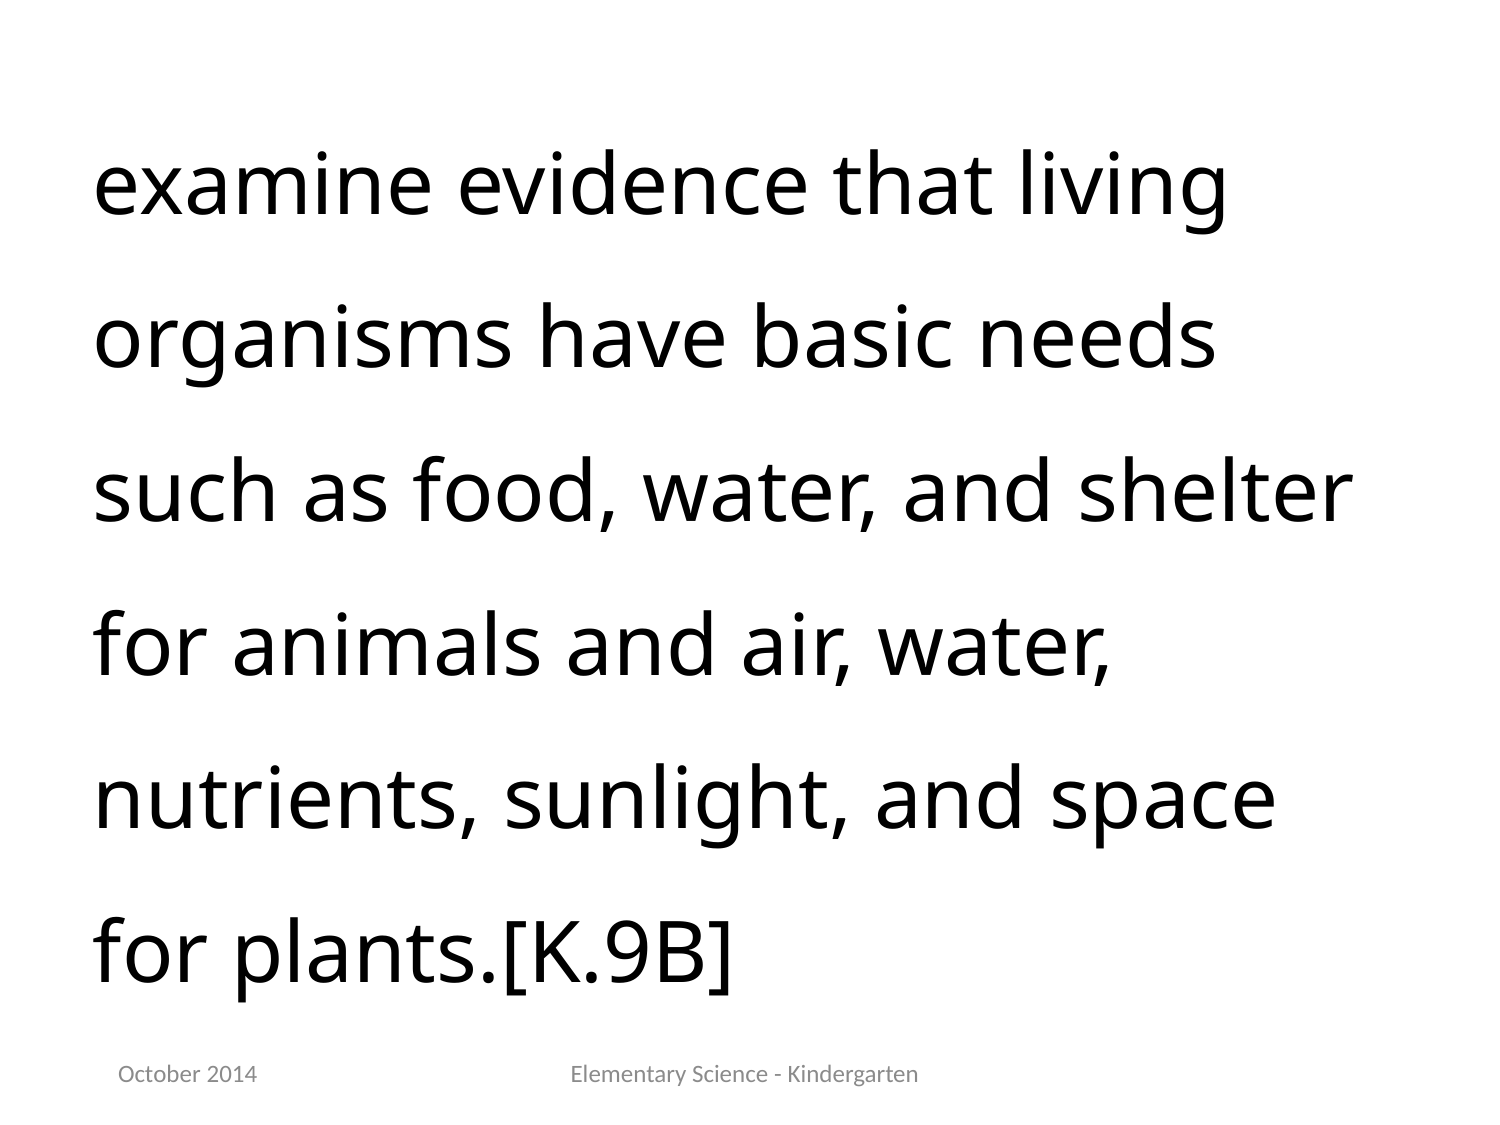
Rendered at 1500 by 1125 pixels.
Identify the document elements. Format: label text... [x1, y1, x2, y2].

footer Elementary Science - Kindergarten [492, 1042, 999, 1103]
subtitle examine evidence that living organisms have basic needs such as food, water, and shelter for animals and air, water, nutrients, sunlight, and space for plants.[K.9B] [78, 70, 1429, 1014]
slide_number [103, 1042, 441, 1103]
